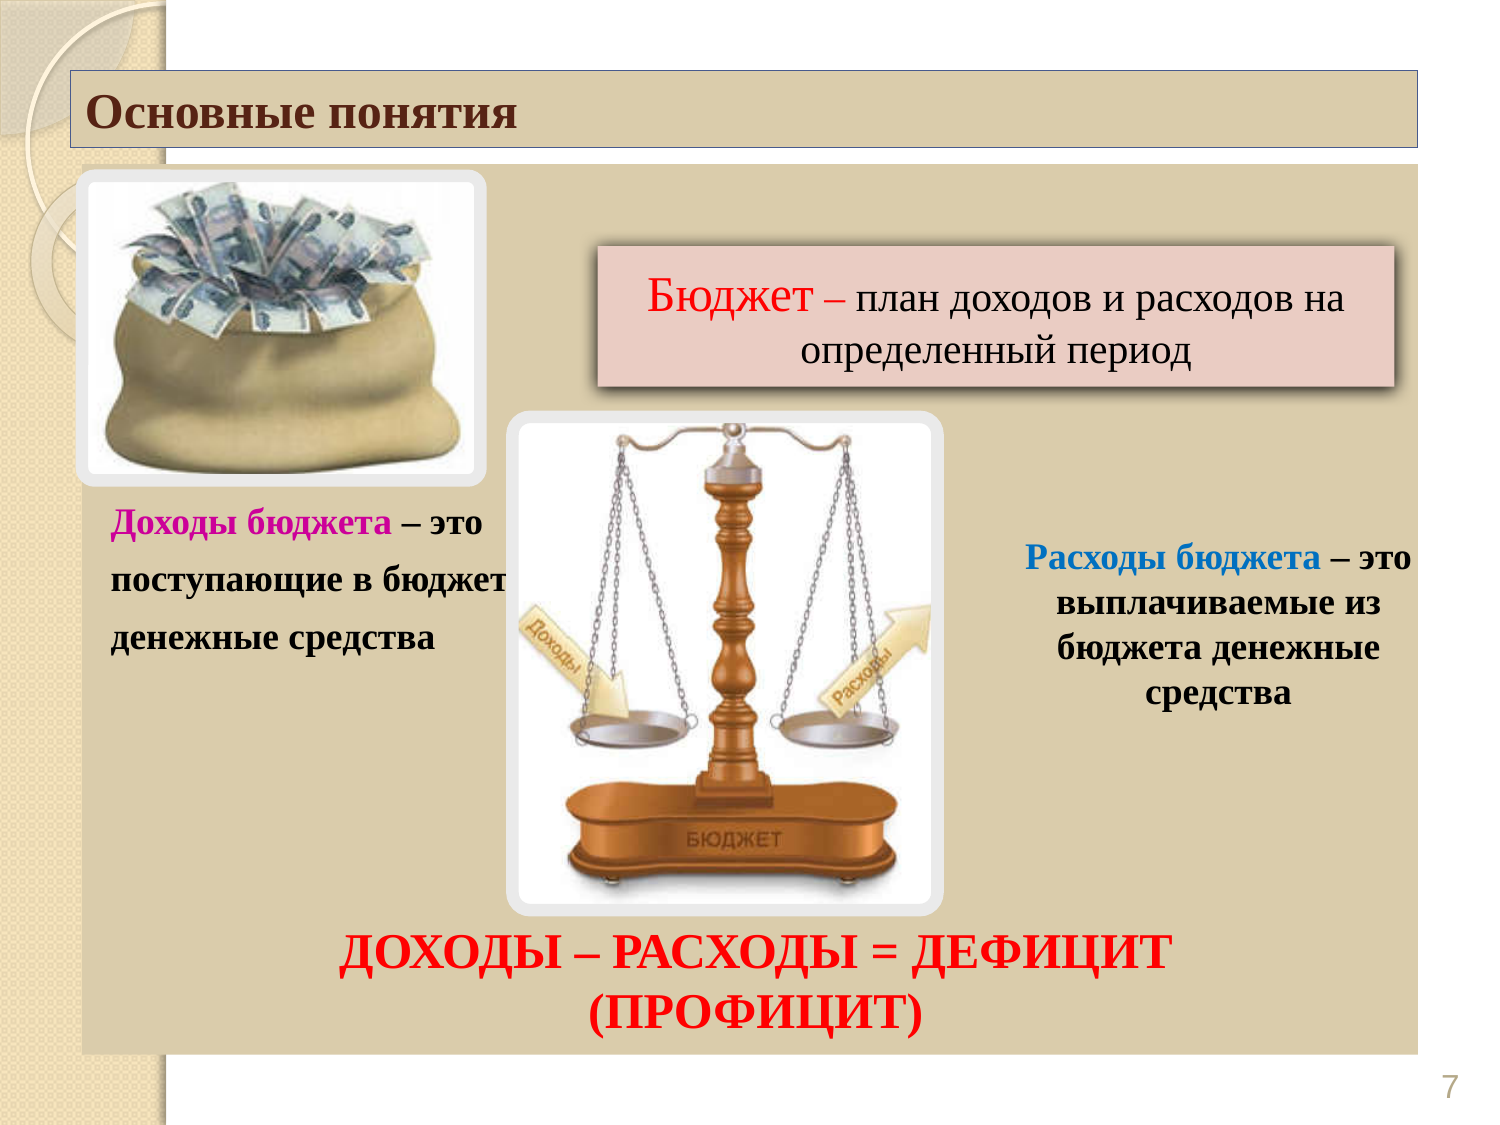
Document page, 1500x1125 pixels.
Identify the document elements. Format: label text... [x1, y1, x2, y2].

text_box Бюджет – план доходов и расходов на определенный период [595, 244, 1397, 389]
text_box ДОХОДЫ – РАСХОДЫ = ДЕФИЦИТ (ПРОФИЦИТ) [174, 900, 1338, 1057]
text_box Расходы бюджета – это выплачиваемые из бюджета денежные средства [970, 525, 1467, 764]
picture [512, 416, 938, 911]
text_box [92, 490, 494, 787]
picture [81, 175, 481, 481]
list Доходы бюджета – это поступающие в бюджет денежные средства [81, 163, 1419, 1055]
title Основные понятия [70, 70, 1418, 148]
slide_number 7 [1413, 1034, 1488, 1113]
